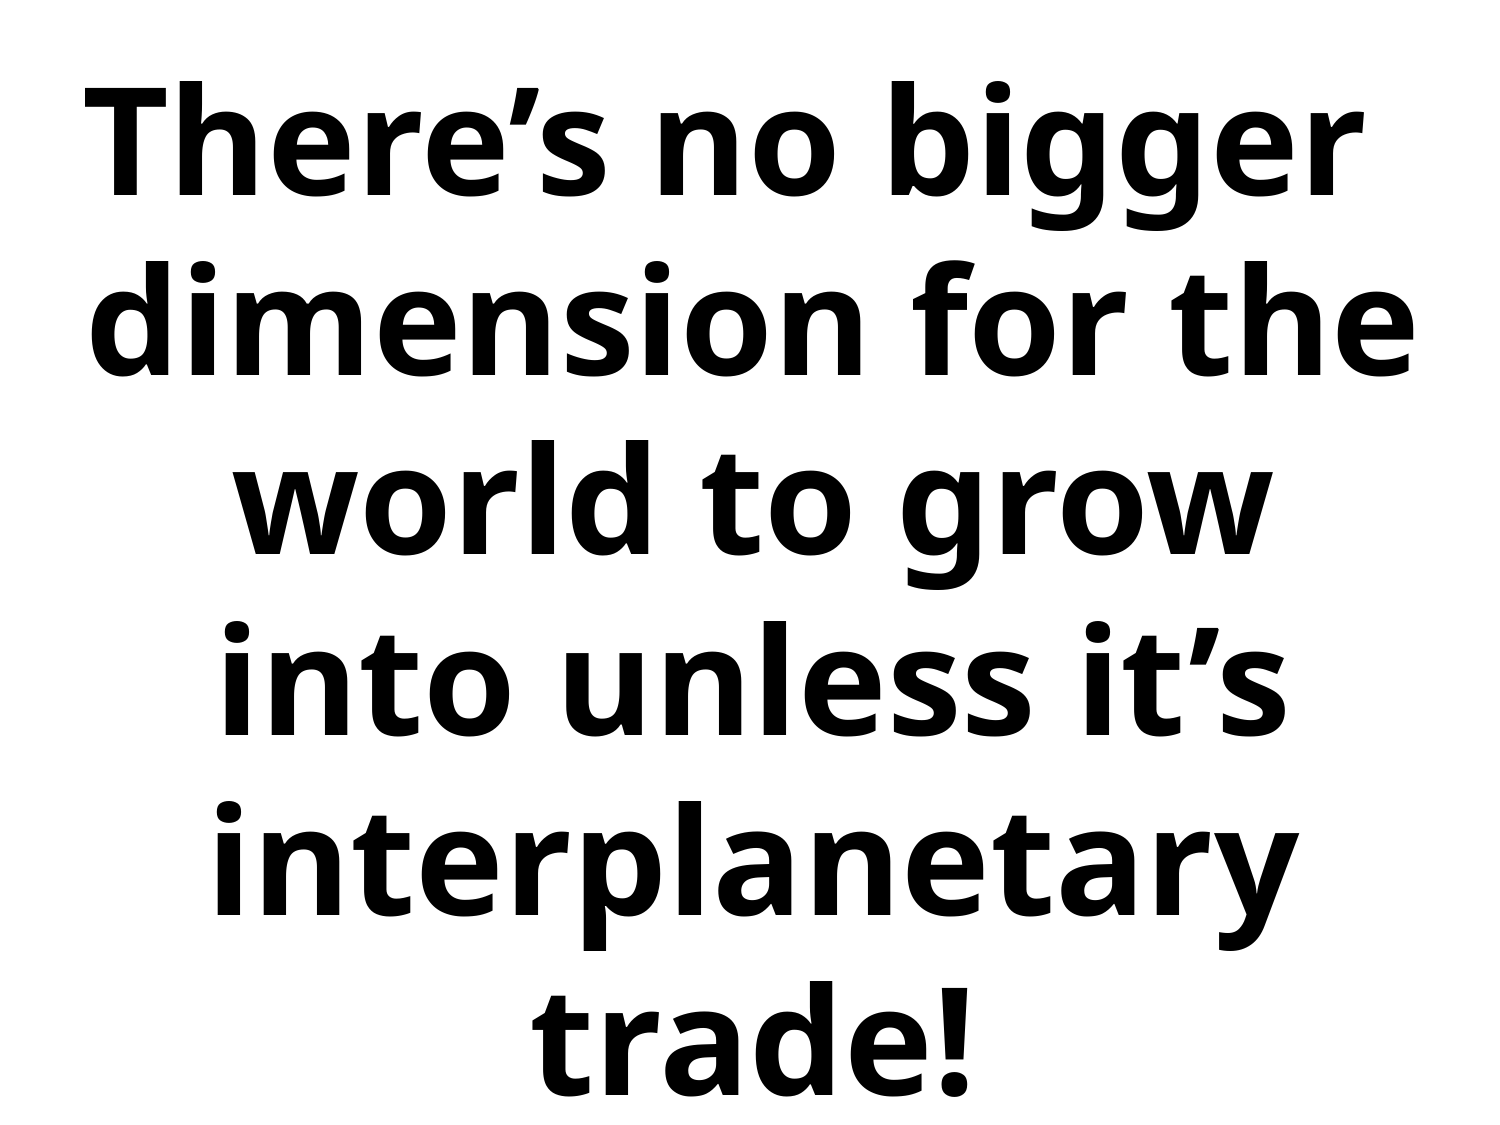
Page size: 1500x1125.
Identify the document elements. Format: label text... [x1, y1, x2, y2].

list There’s no bigger dimension for the world to grow into unless it’s interplanetary trade! [0, 37, 1450, 1125]
